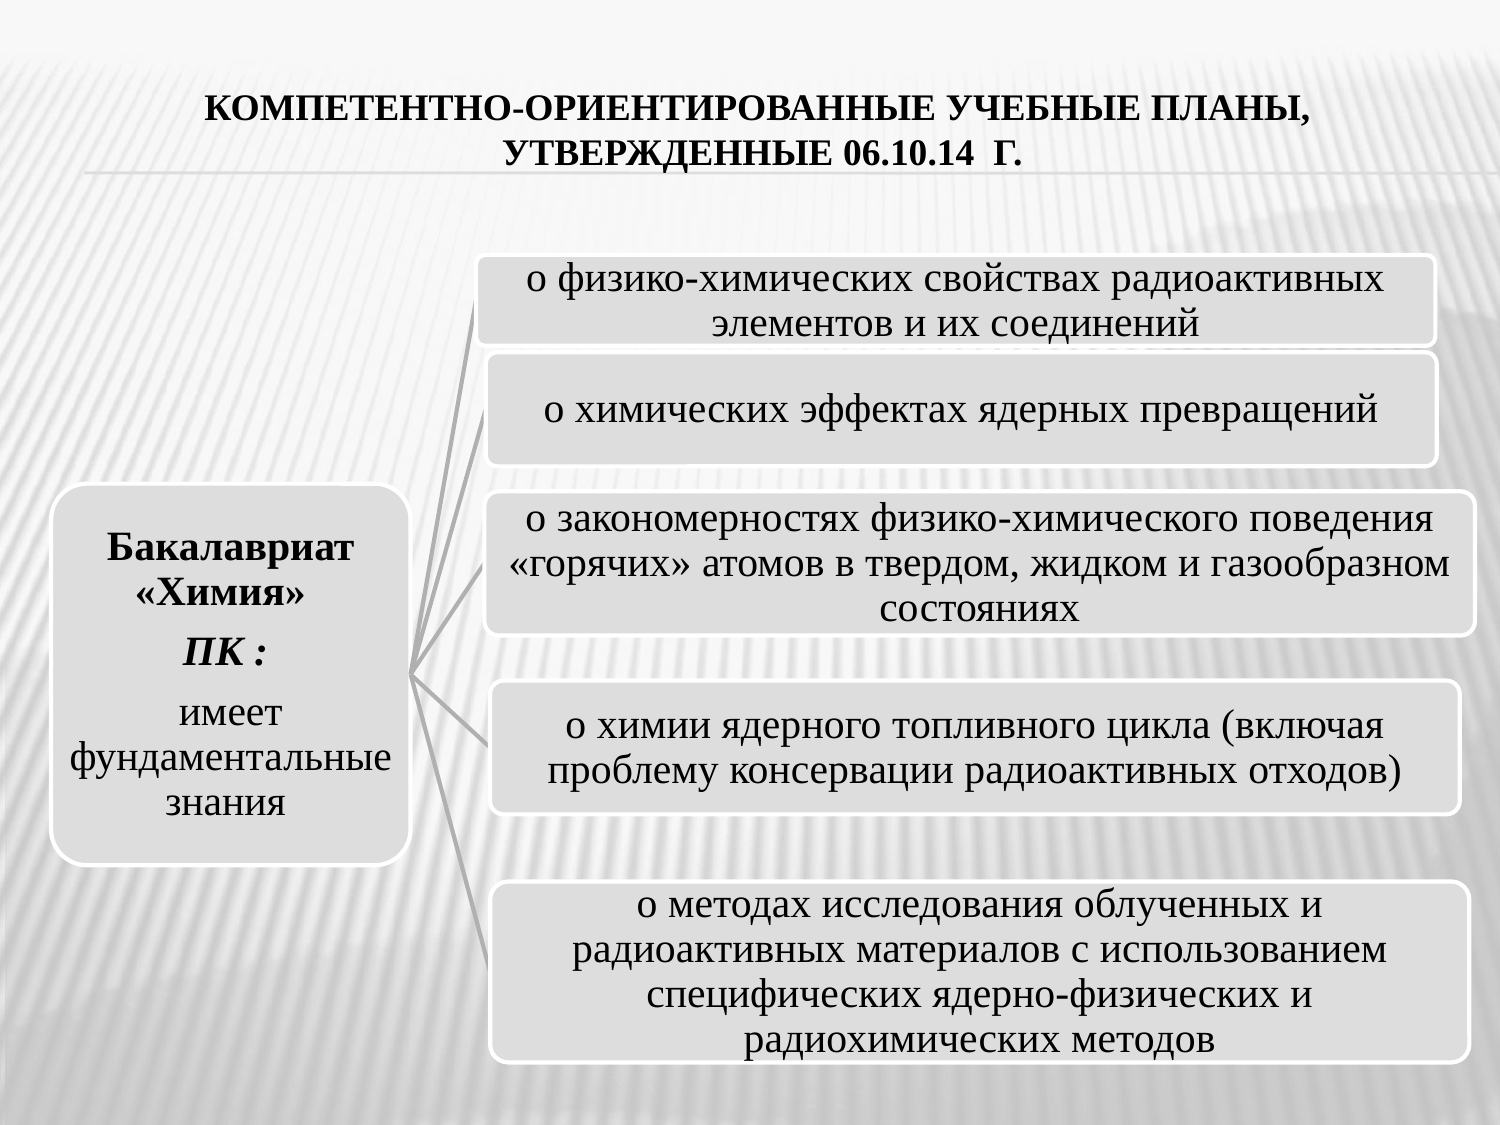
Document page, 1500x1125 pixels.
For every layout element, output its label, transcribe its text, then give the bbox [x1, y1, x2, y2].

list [49, 254, 1476, 1095]
title Компетентно-ориентированные учебные планы, утвержденные 06.10.14 г. [50, 42, 1475, 213]
